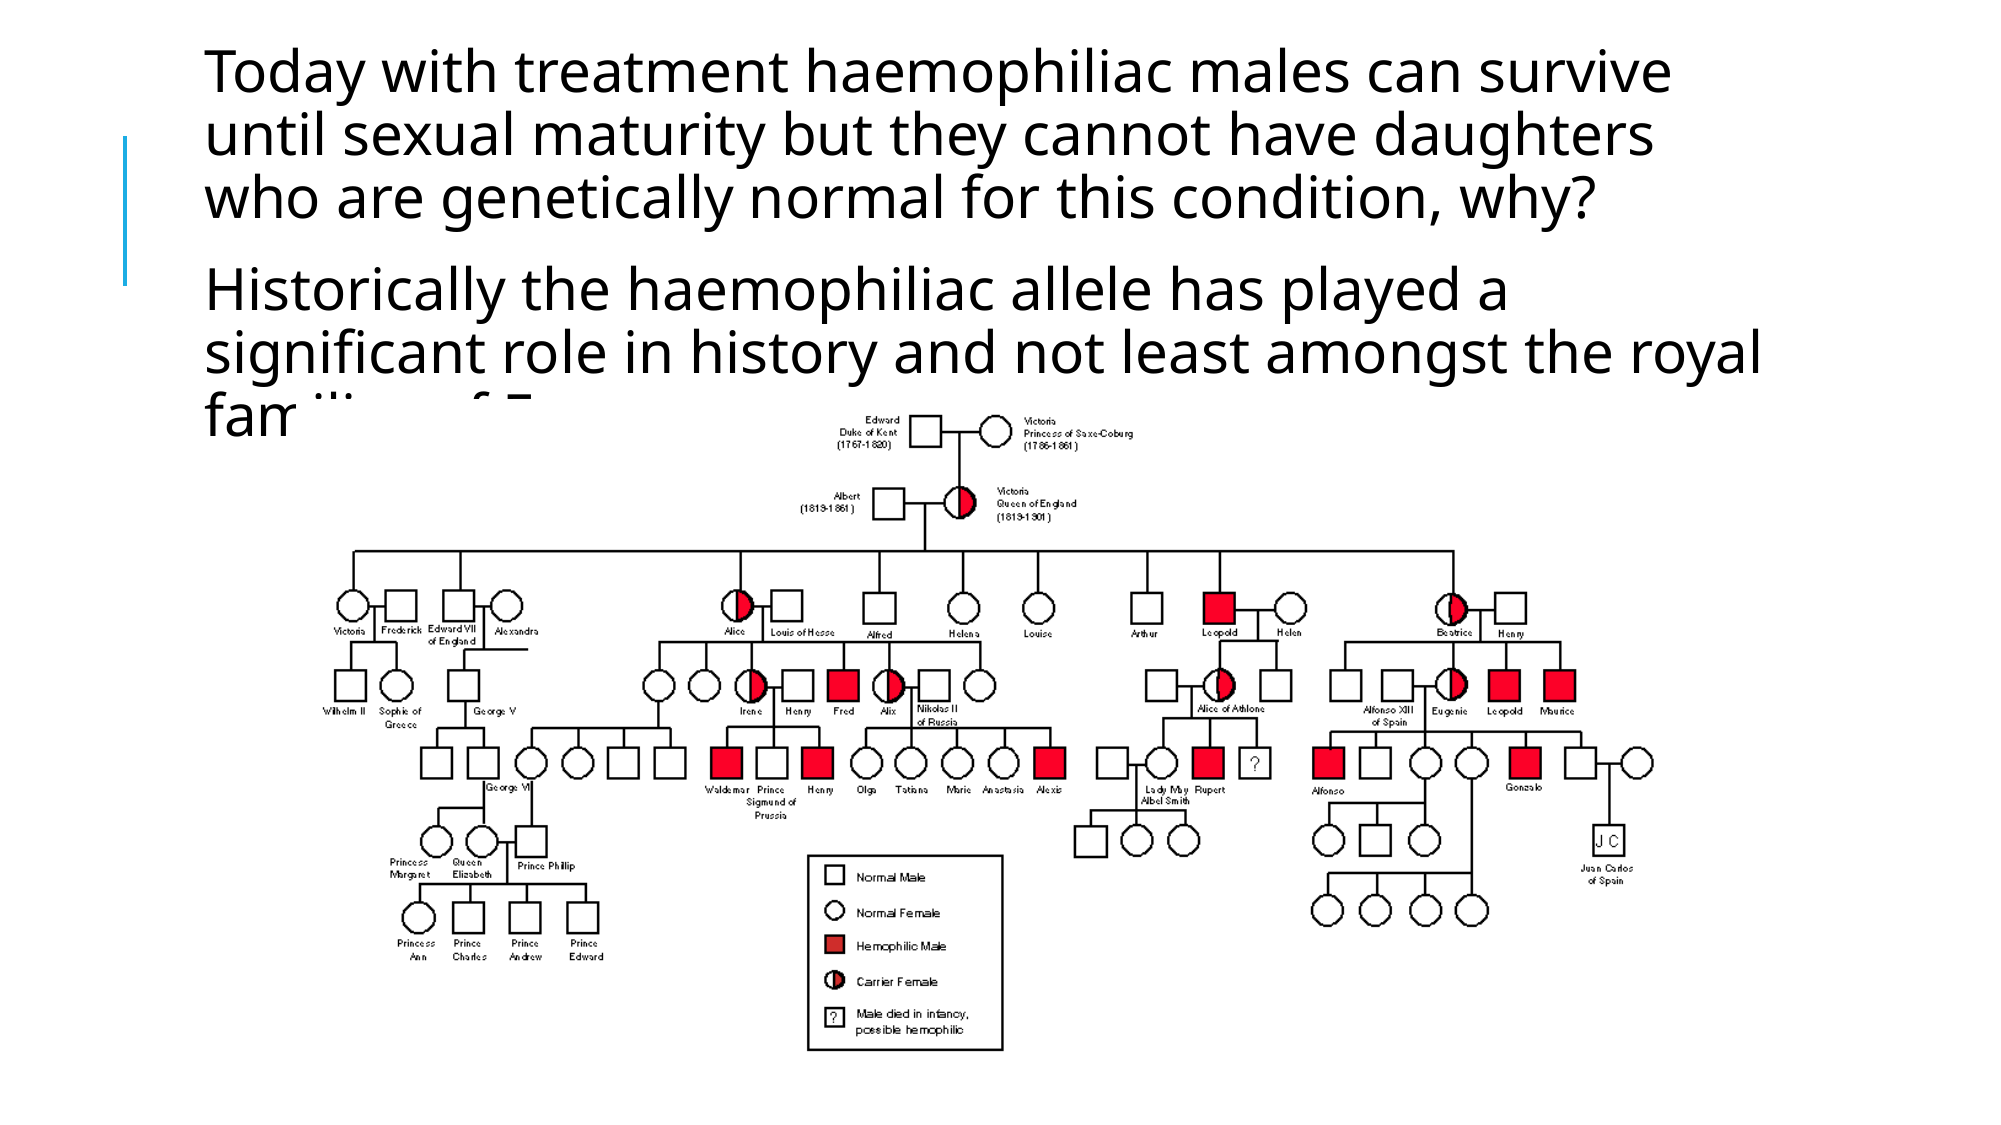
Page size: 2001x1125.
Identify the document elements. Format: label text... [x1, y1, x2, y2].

list Today with treatment haemophiliac males can survive until sexual maturity but they cannot have daughters who are genetically normal for this condition, why? Historically the haemophiliac allele has played a significant role in history and not least amongst the royal families of Europe. [181, 35, 1786, 1038]
picture [296, 398, 1671, 1061]
